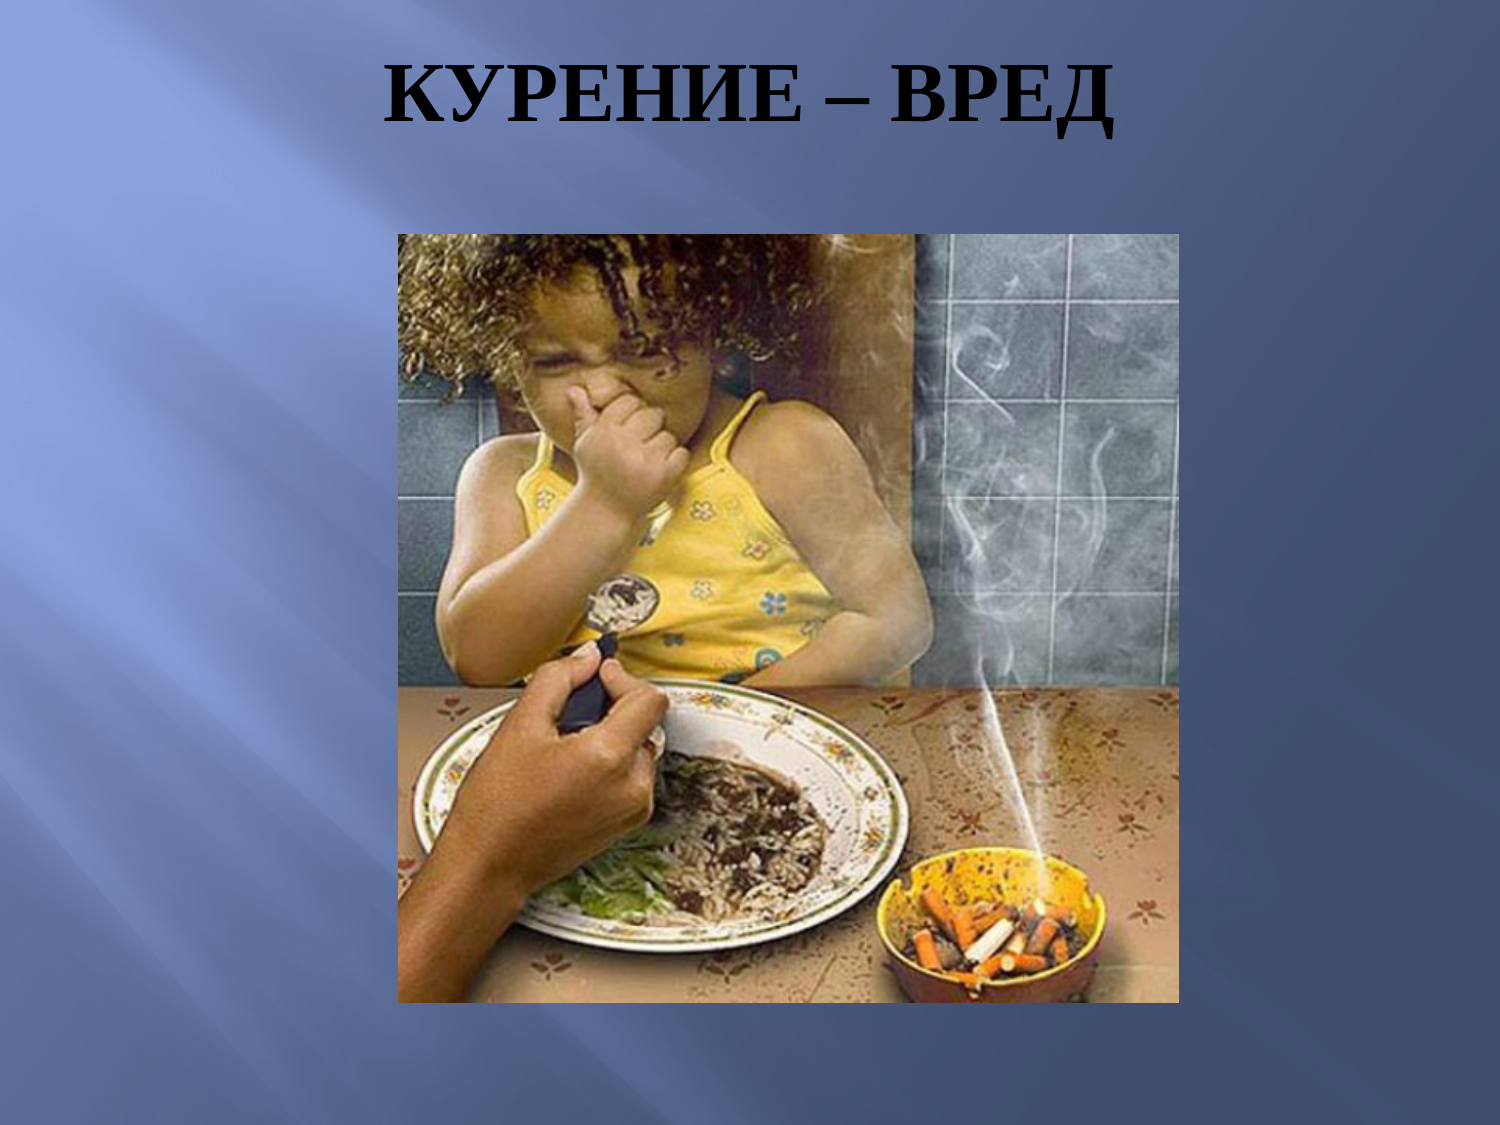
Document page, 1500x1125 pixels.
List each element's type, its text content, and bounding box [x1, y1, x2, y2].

title КУРЕНИЕ – ВРЕД [75, 45, 1425, 233]
picture [398, 234, 1180, 1003]
